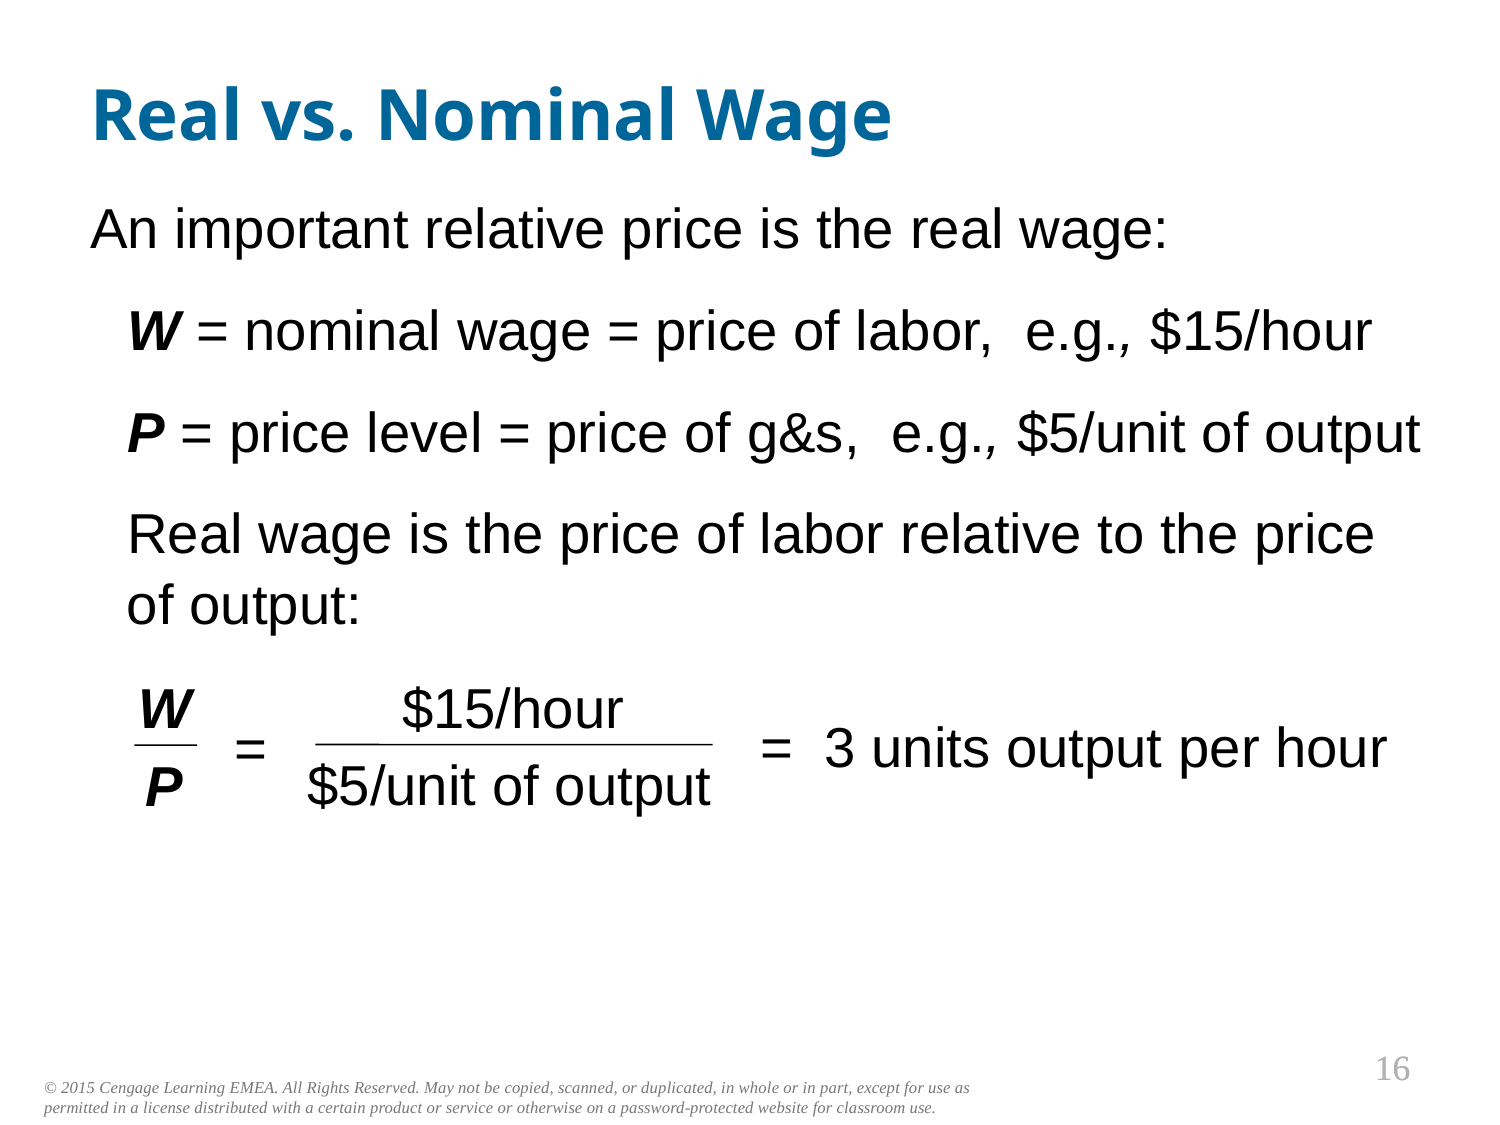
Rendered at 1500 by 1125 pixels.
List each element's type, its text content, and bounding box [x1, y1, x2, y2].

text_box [123, 664, 207, 826]
text_box = 3 units output per hour [745, 703, 1412, 786]
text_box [219, 664, 740, 825]
title Real vs. Nominal Wage [74, 37, 1426, 180]
list An important relative price is the real wage: W = nominal wage = price of labor, e.g., $15/hour P = price level = price of g&s, e.g., $5/unit of output Real wage is the price of labor relative to the price of output: [74, 180, 1490, 676]
